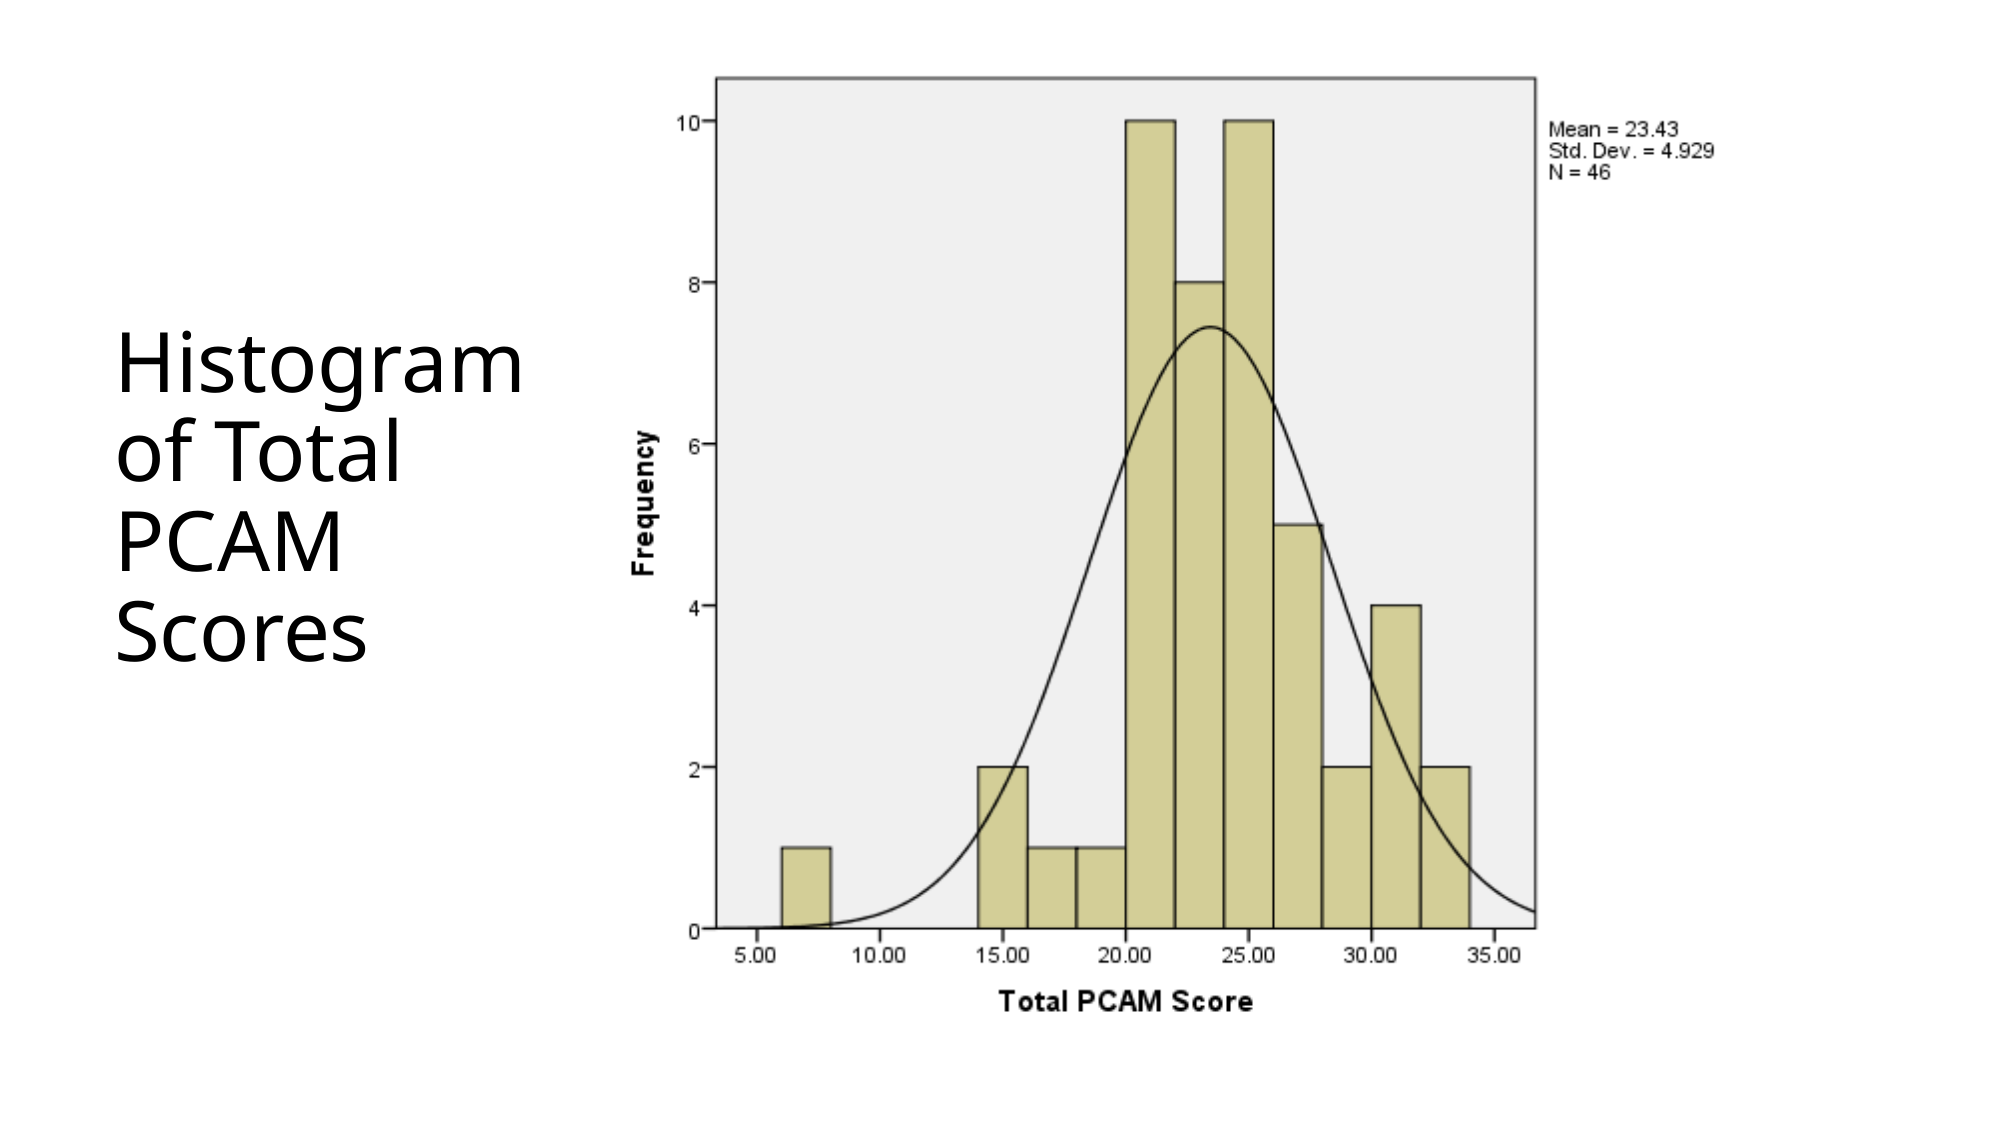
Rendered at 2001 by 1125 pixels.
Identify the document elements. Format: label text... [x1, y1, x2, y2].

title Histogram of Total PCAM Scores [99, 391, 599, 609]
picture [599, 69, 1850, 1046]
